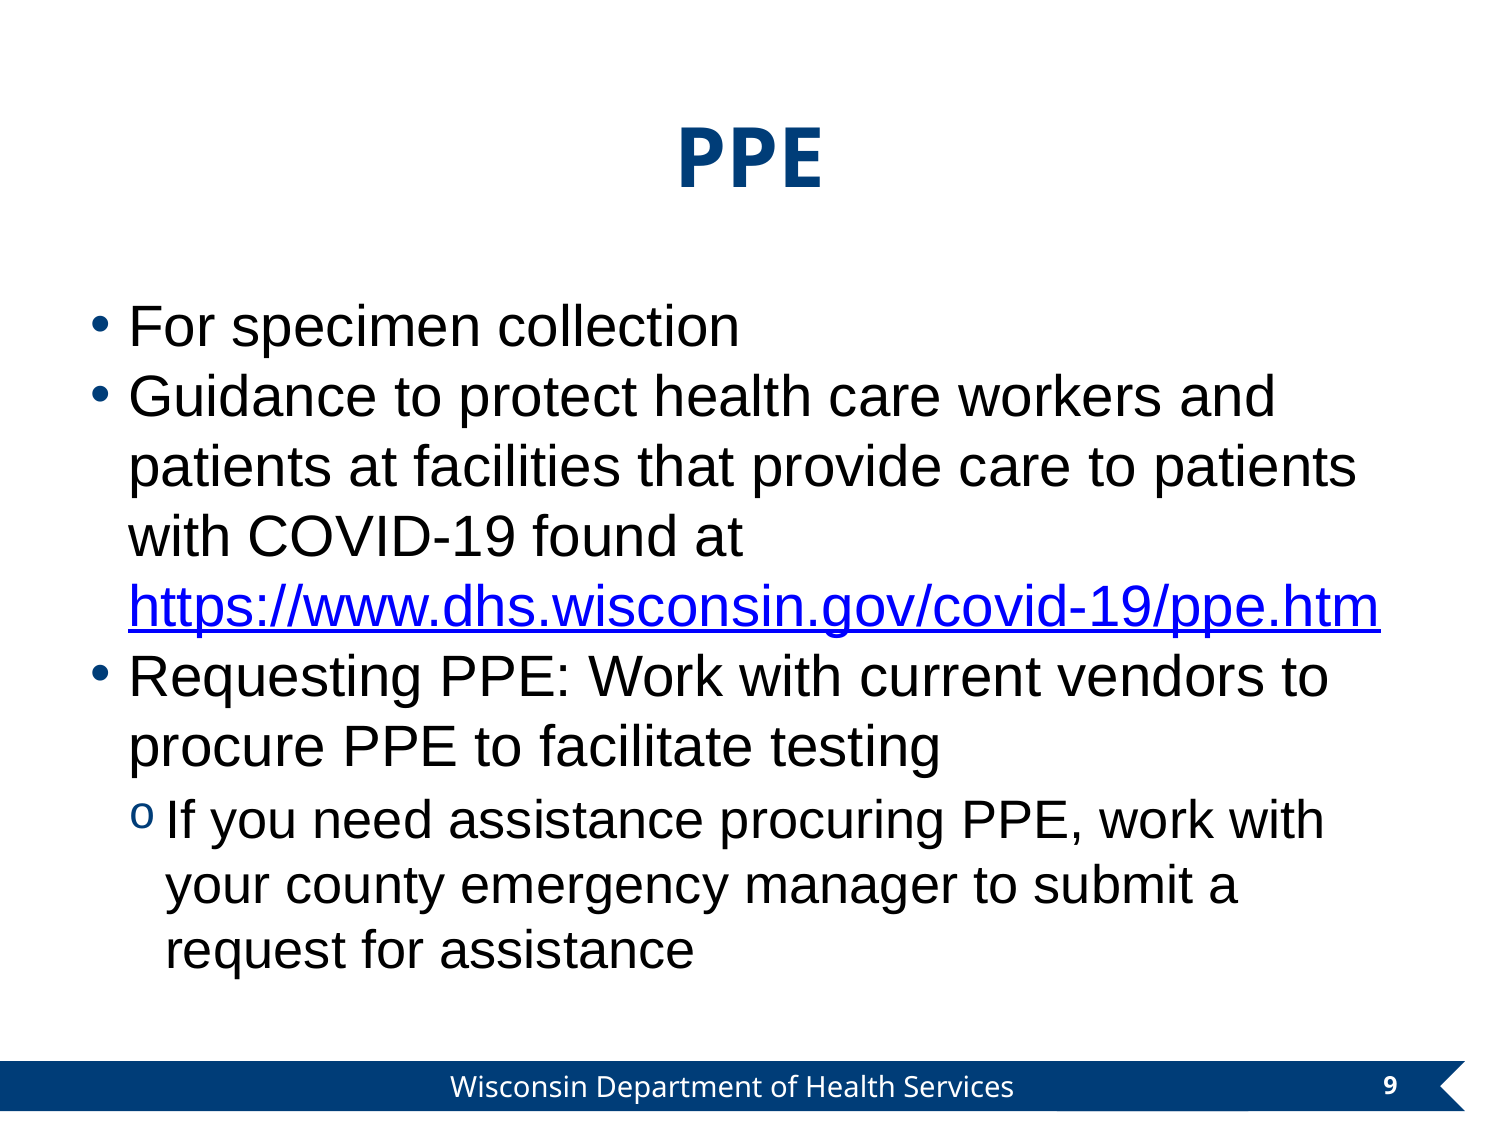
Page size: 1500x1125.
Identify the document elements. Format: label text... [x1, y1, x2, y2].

title PPE [75, 29, 1425, 280]
list For specimen collection Guidance to protect health care workers and patients at facilities that provide care to patients with COVID-19 found at https://www.dhs.wisconsin.gov/covid-19/ppe.htm Requesting PPE: Work with current vendors to procure PPE to facilitate testing If you need assistance procuring PPE, work with your county emergency manager to submit a request for assistance [75, 280, 1425, 1031]
